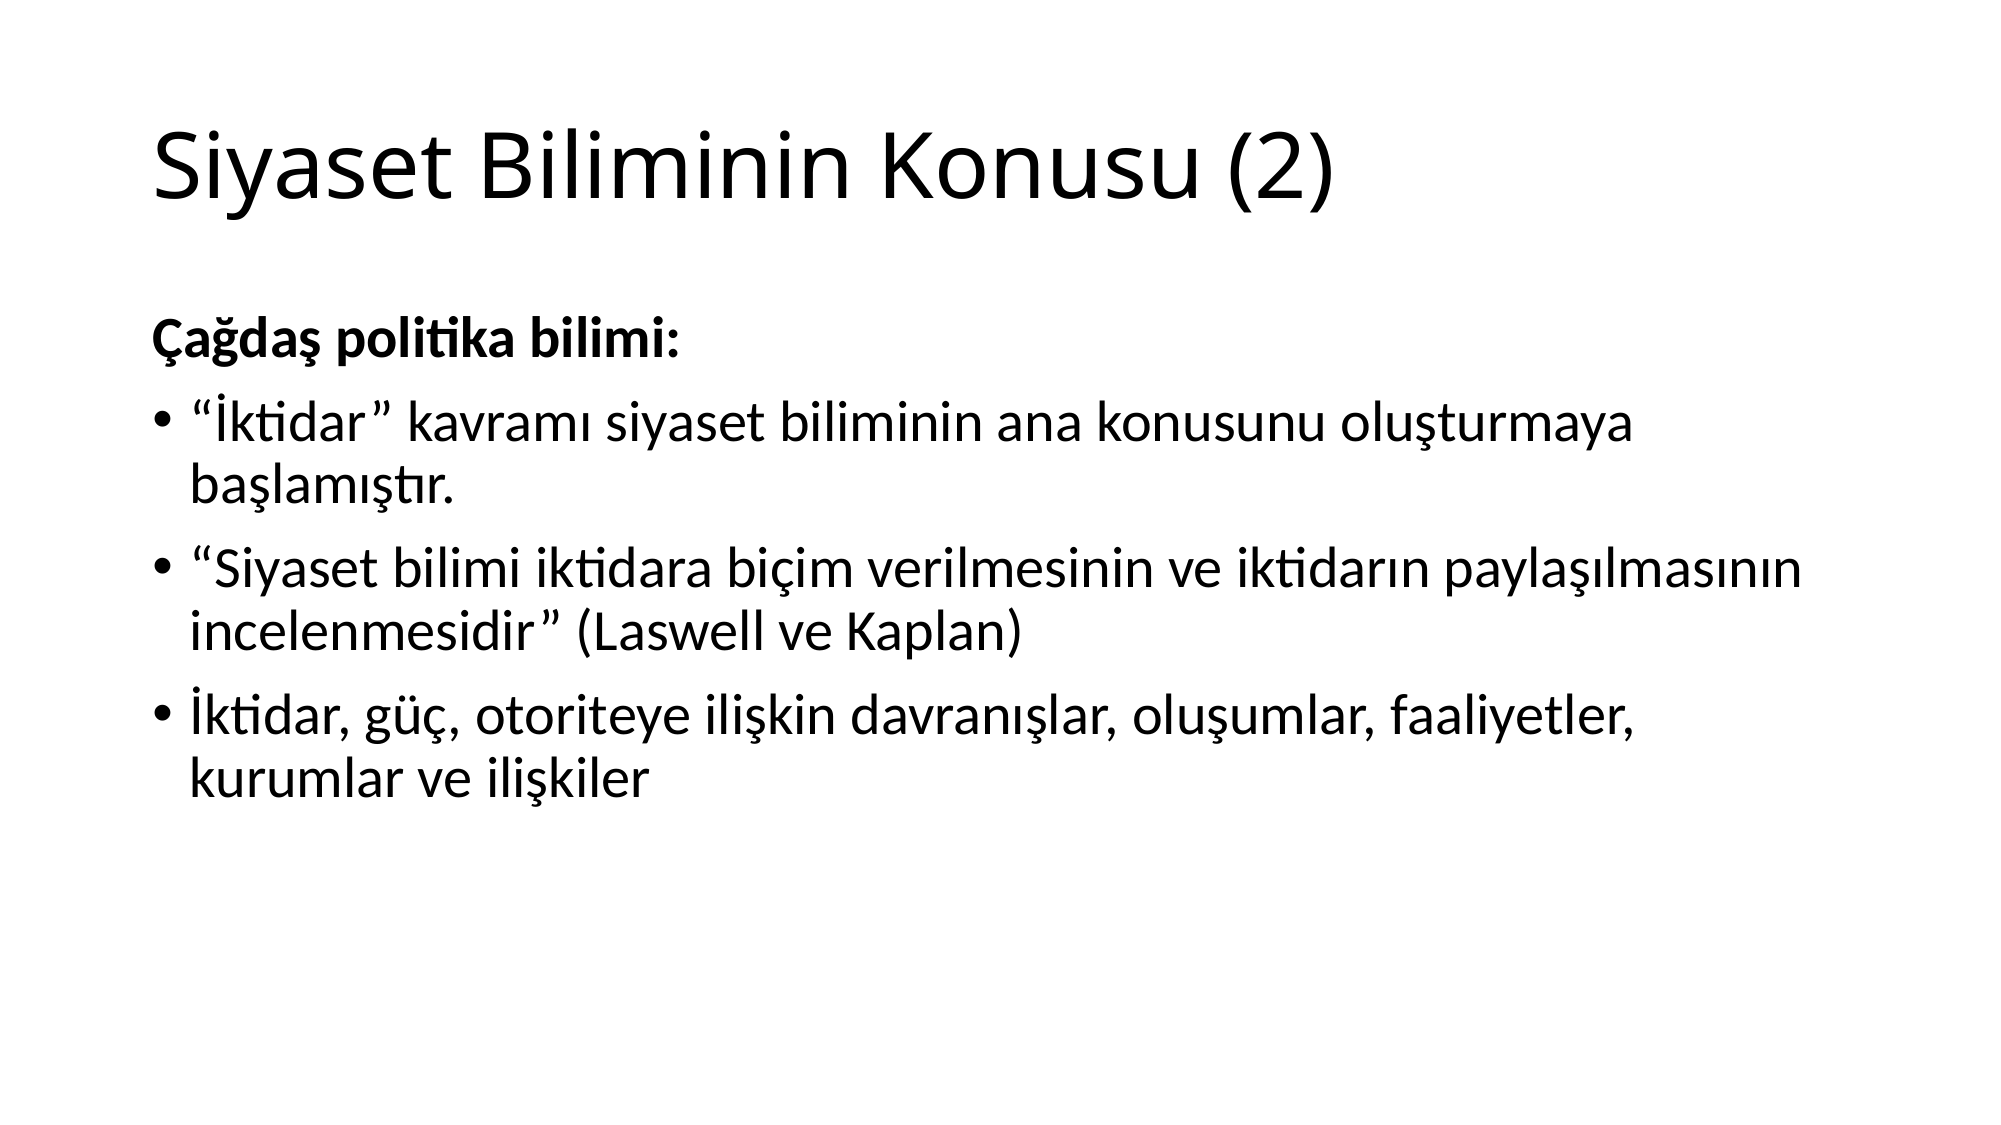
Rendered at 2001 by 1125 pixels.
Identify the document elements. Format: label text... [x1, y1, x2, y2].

list Çağdaş politika bilimi: “İktidar” kavramı siyaset biliminin ana konusunu oluşturmaya başlamıştır. “Siyaset bilimi iktidara biçim verilmesinin ve iktidarın paylaşılmasının incelenmesidir” (Laswell ve Kaplan) İktidar, güç, otoriteye ilişkin davranışlar, oluşumlar, faaliyetler, kurumlar ve ilişkiler [137, 299, 1863, 1014]
title Siyaset Biliminin Konusu (2) [137, 59, 1863, 278]
